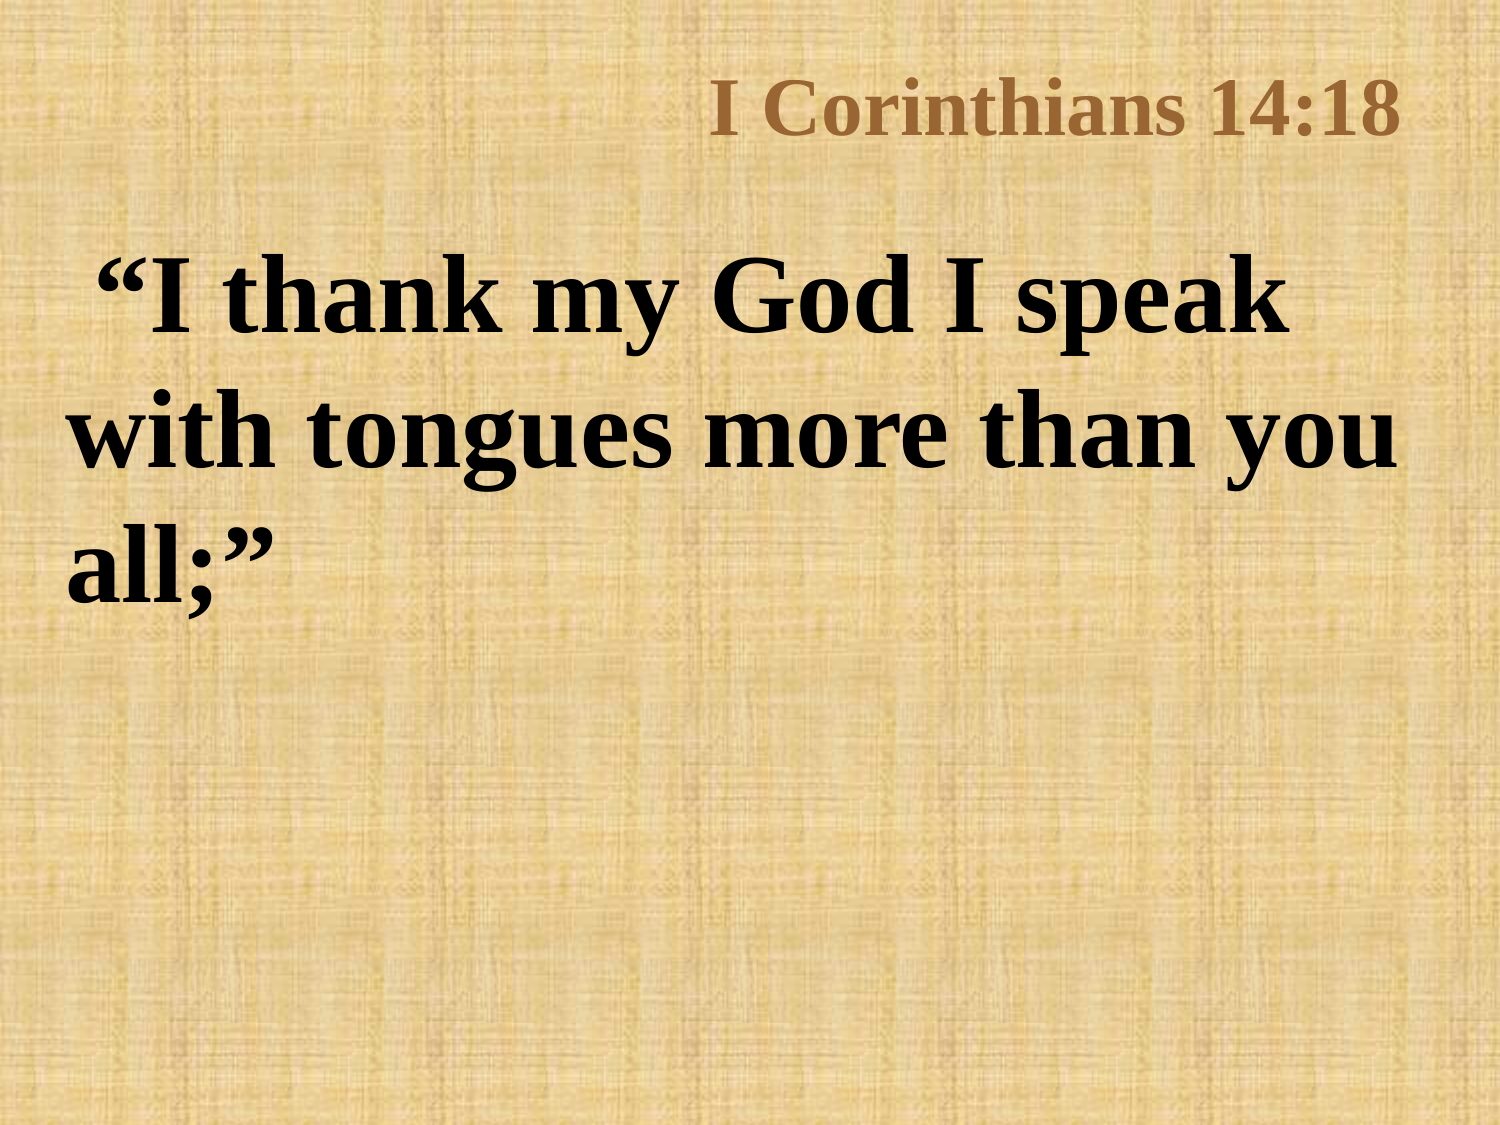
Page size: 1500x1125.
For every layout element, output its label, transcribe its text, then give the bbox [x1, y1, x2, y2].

title I Corinthians 14:18 [647, 37, 1485, 168]
picture [0, 0, 1500, 1125]
list “I thank my God I speak with tongues more than you all;” [50, 212, 1488, 1038]
